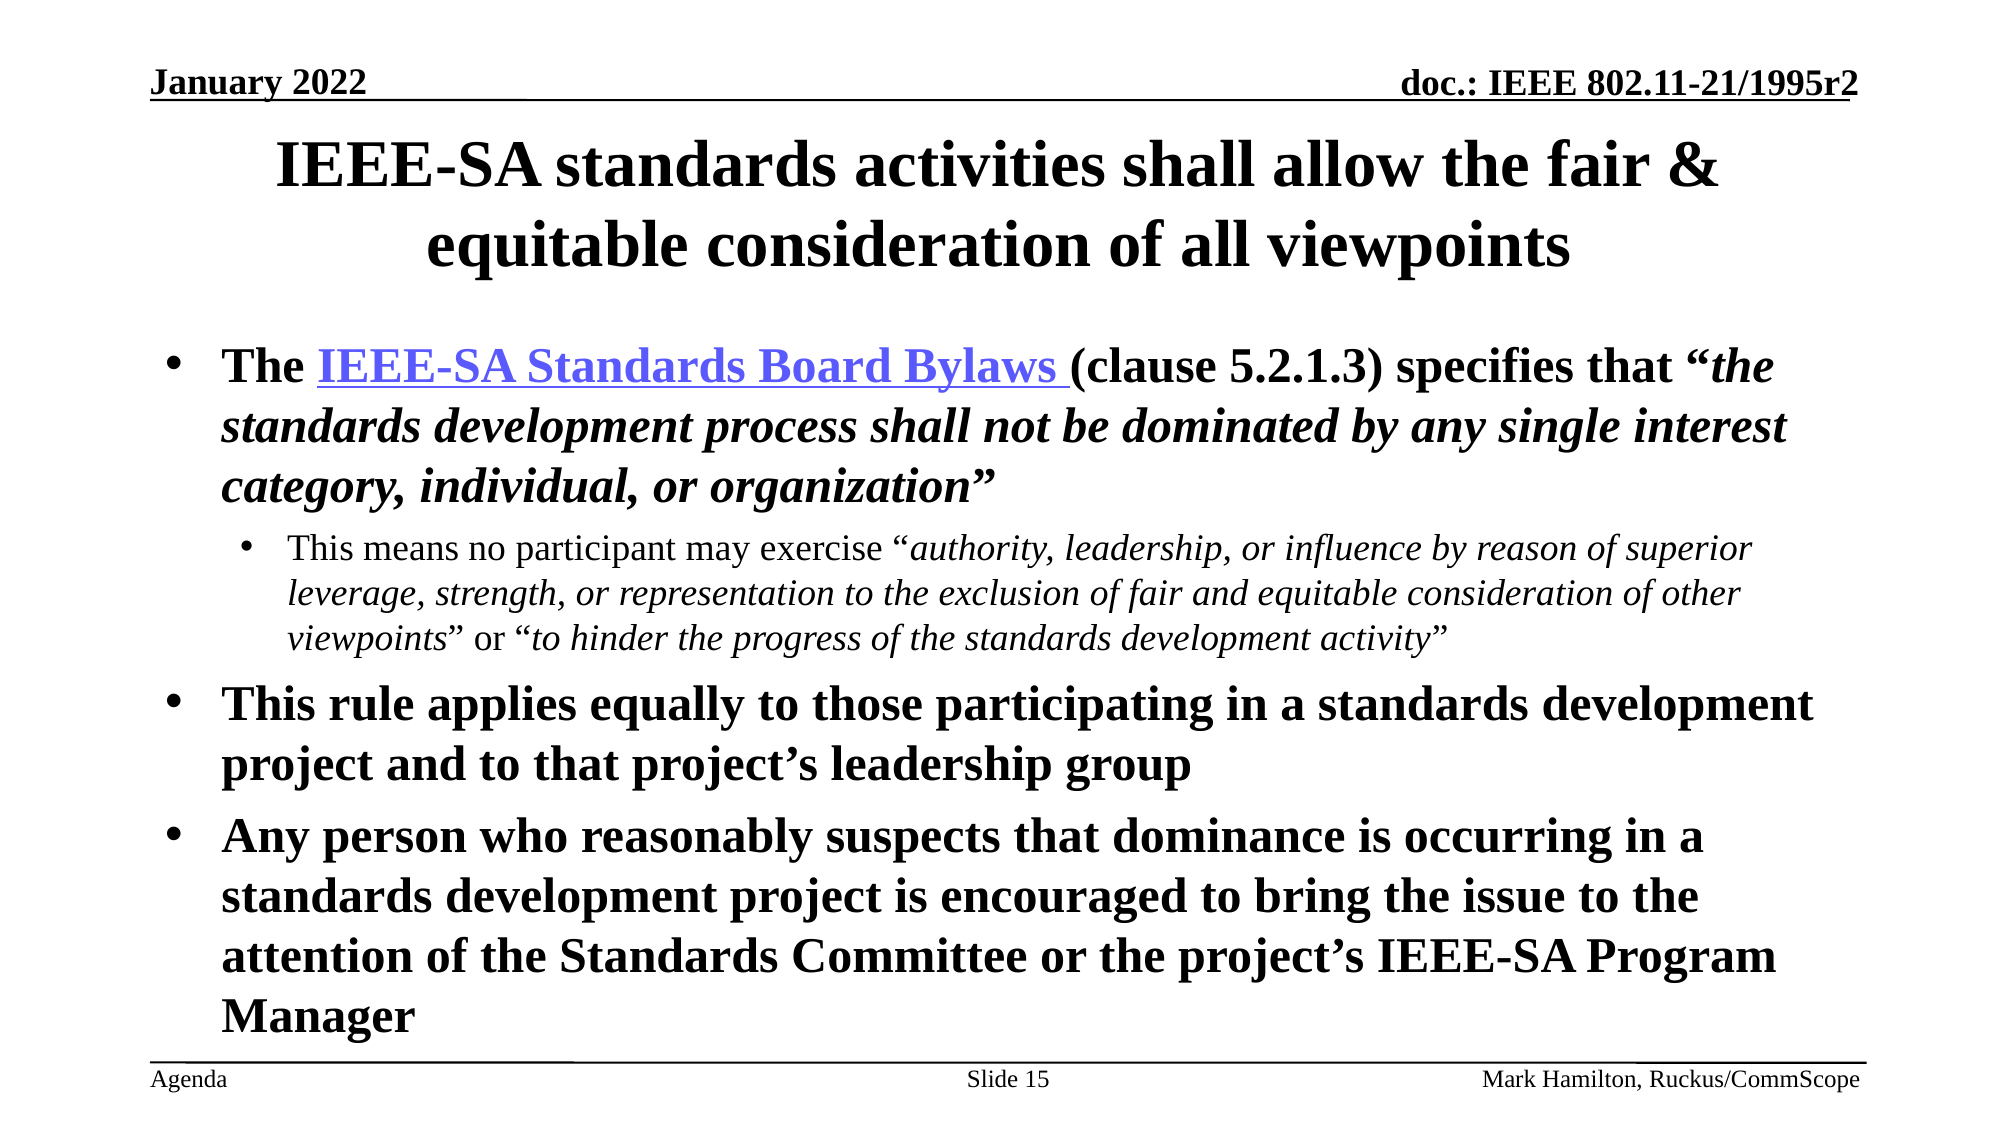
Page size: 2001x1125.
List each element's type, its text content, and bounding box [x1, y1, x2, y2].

slide_number Slide 15 [950, 1061, 1067, 1123]
list The IEEE-SA Standards Board Bylaws (clause 5.2.1.3) specifies that “the standards development process shall not be dominated by any single interest category, individual, or organization” This means no participant may exercise “authority, leadership, or influence by reason of superior leverage, strength, or representation to the exclusion of fair and equitable consideration of other viewpoints” or “to hinder the progress of the standards development activity” This rule applies equally to those participating in a standards development project and to that project’s leadership group Any person who reasonably suspects that dominance is occurring in a standards development project is encouraged to bring the issue to the attention of the Standards Committee or the project’s IEEE-SA Program Manager [149, 324, 1850, 1000]
title IEEE-SA standards activities shall allow the fair & equitable consideration of all viewpoints [149, 112, 1850, 288]
